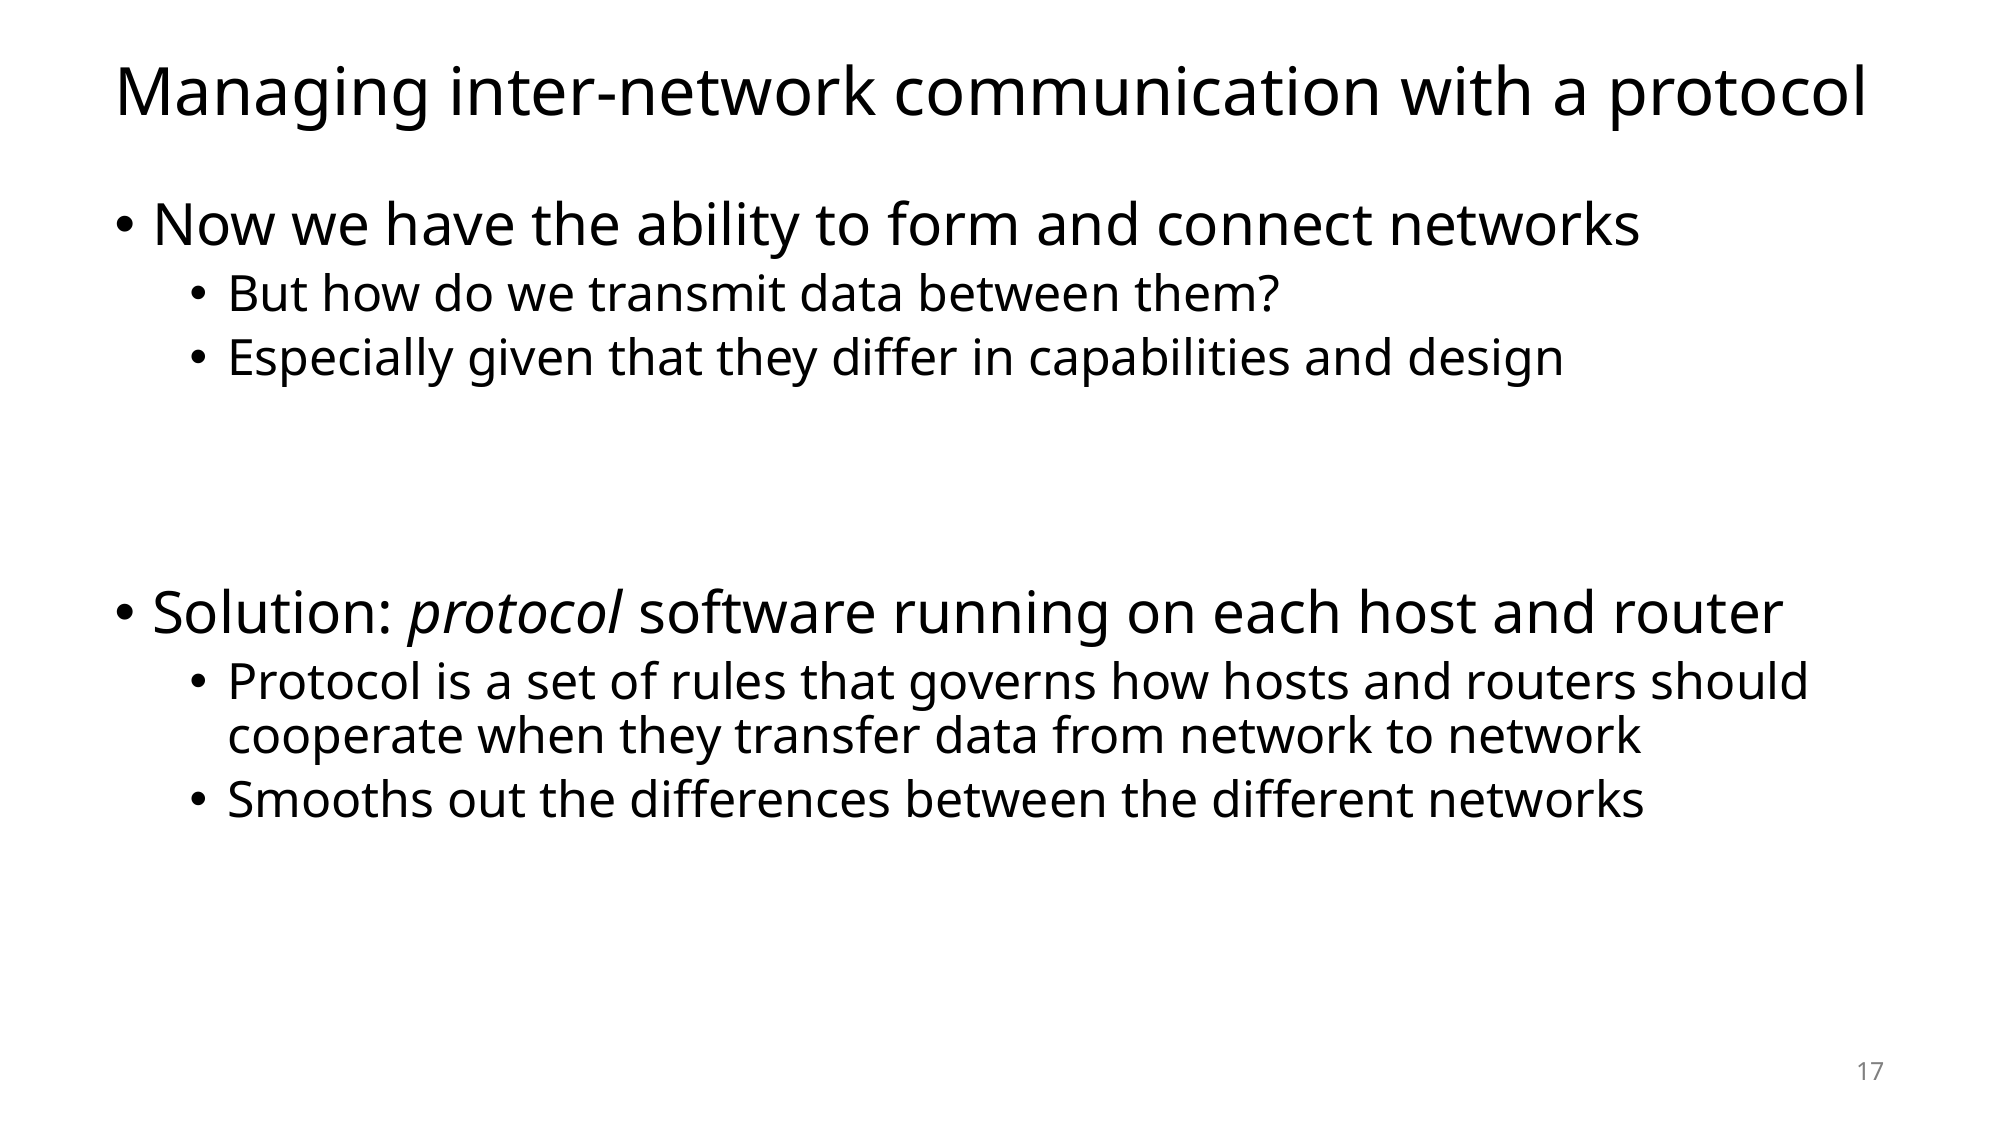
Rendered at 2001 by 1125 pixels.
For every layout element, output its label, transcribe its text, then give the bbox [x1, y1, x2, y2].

list Now we have the ability to form and connect networks But how do we transmit data between them? Especially given that they differ in capabilities and design Solution: protocol software running on each host and router Protocol is a set of rules that governs how hosts and routers should cooperate when they transfer data from network to network Smooths out the differences between the different networks [99, 187, 1900, 1013]
slide_number 17 [1749, 1042, 1900, 1103]
title Managing inter-network communication with a protocol [99, 37, 1900, 150]
